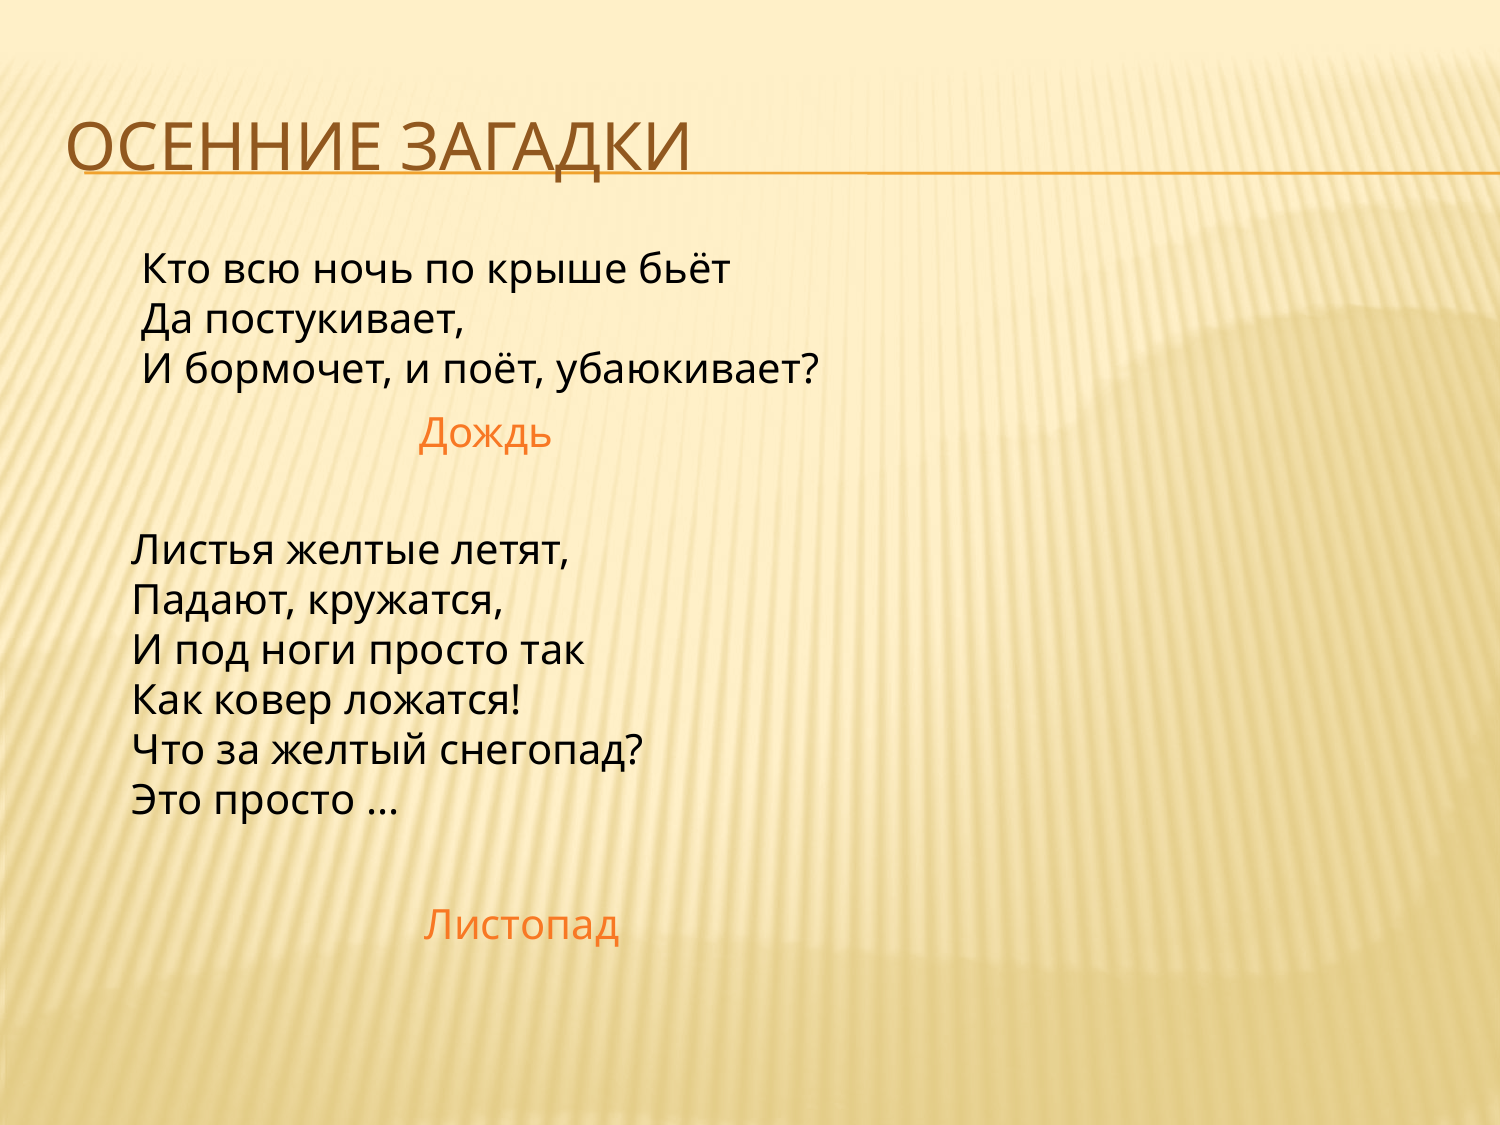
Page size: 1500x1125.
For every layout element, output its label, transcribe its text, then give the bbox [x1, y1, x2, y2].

text_box Листья желтые летят, Падают, кружатся, И под ноги просто так Как ковер ложатся! Что за желтый снегопад? Это просто ... [117, 515, 1067, 931]
list Кто всю ночь по крыше бьёт Да постукивает, И бормочет, и поёт, убаюкивает? [70, 234, 1421, 1005]
title Осенние загадки [50, 75, 1475, 213]
text_box Дождь [105, 398, 868, 464]
text_box Листопад [409, 890, 635, 956]
